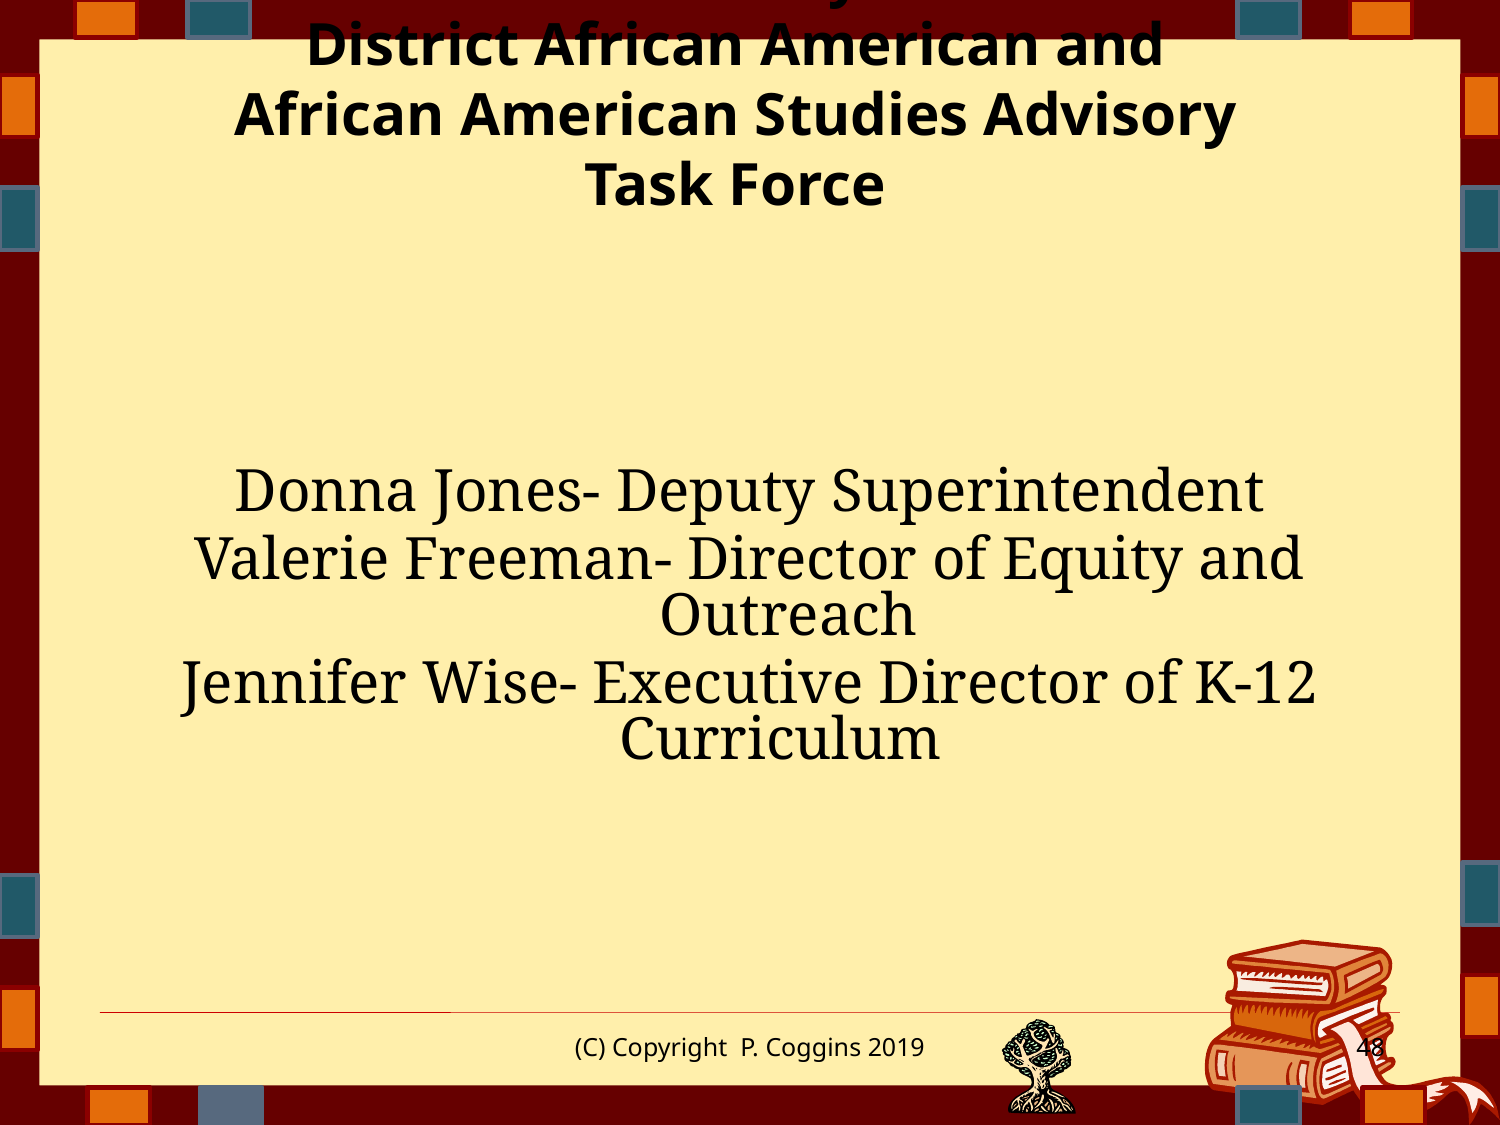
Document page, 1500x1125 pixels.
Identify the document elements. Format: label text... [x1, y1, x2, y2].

title Alachua County School District African American and African American Studies Advisory Task Force [187, 38, 1284, 225]
footer (C) Copyright P. Coggins 2019 [512, 1024, 988, 1103]
slide_number 48 [1074, 1024, 1401, 1103]
list Donna Jones- Deputy Superintendent Valerie Freeman- Director of Equity and Outreach Jennifer Wise- Executive Director of K-12 Curriculum [162, 287, 1338, 1100]
